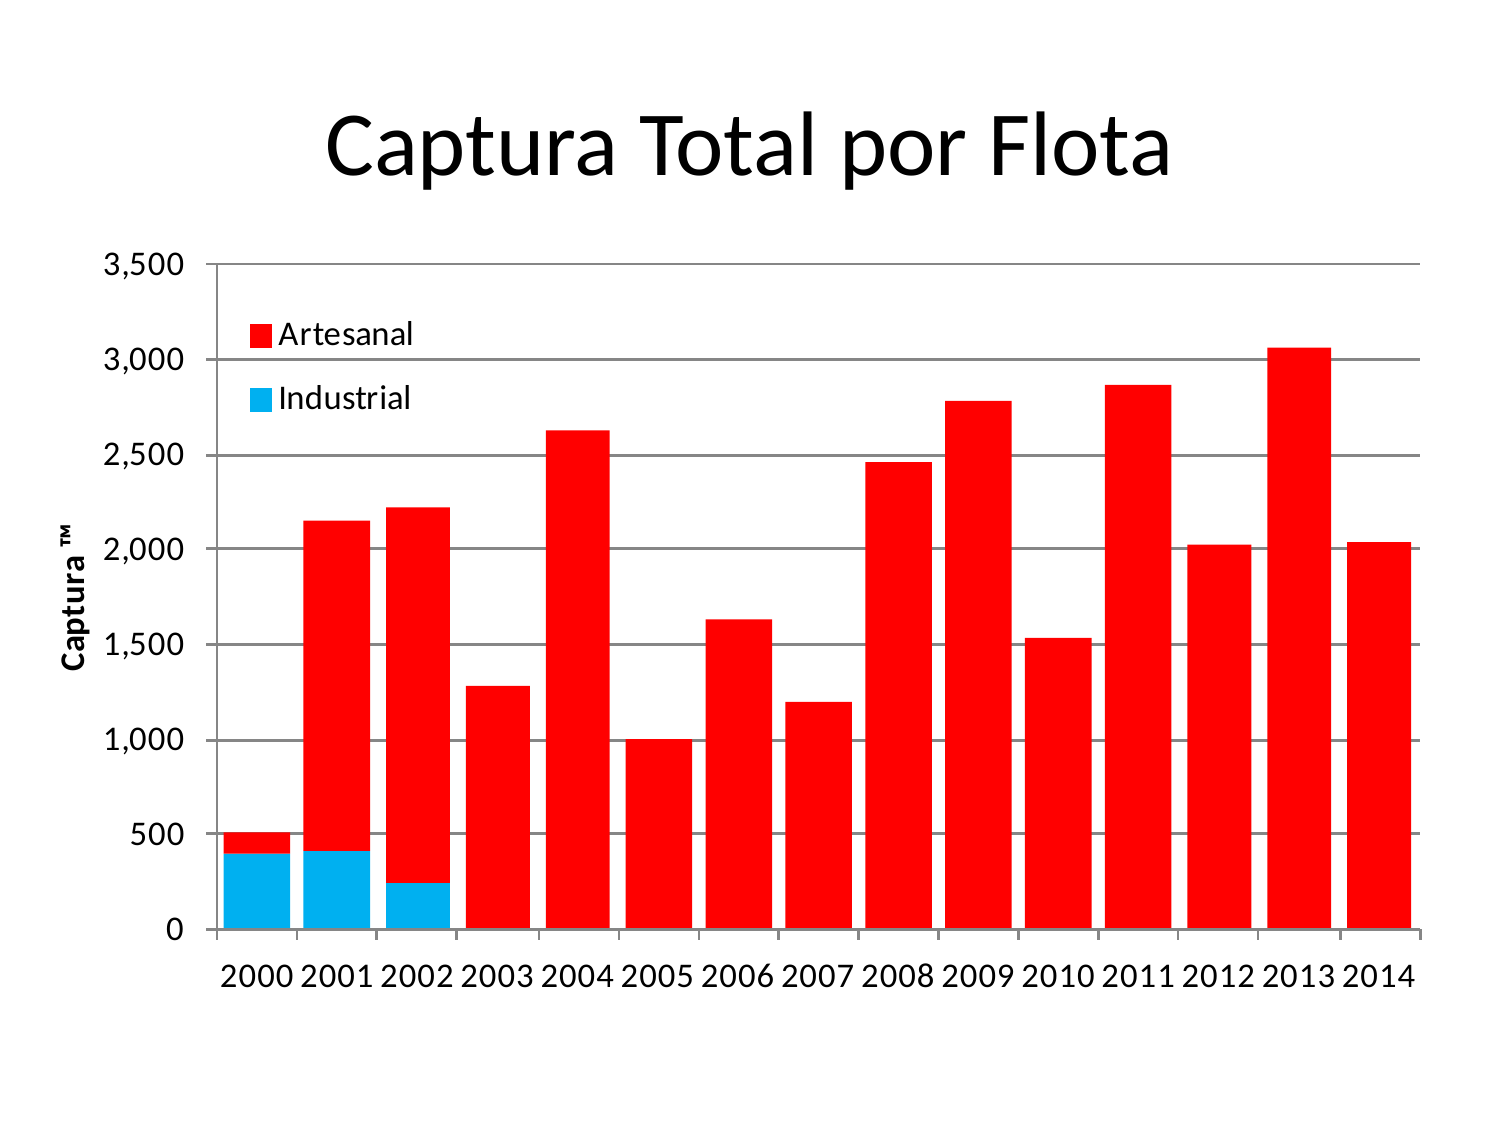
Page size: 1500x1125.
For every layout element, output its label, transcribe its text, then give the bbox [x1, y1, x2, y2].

title Captura Total por Flota [75, 45, 1425, 218]
picture [0, 219, 1454, 1059]
